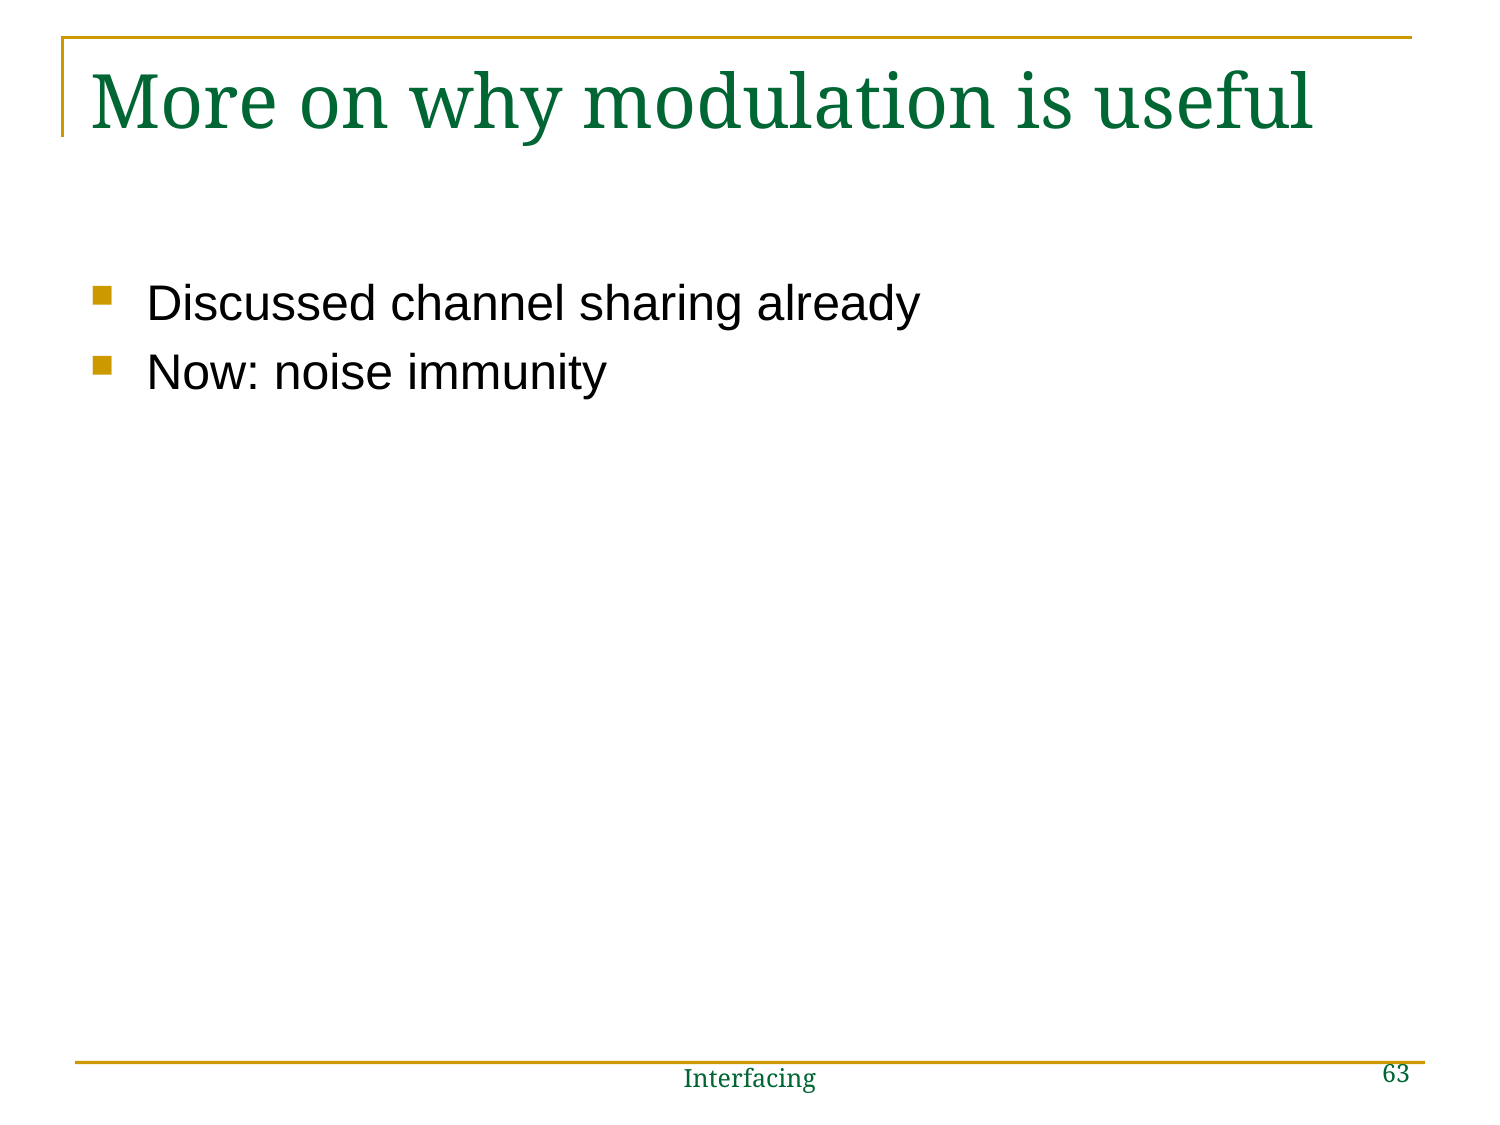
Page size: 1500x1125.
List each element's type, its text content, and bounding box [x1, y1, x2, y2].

list Discussed channel sharing already Now: noise immunity [75, 262, 1425, 1006]
footer Interfacing [512, 1025, 988, 1100]
title More on why modulation is useful [75, 45, 1425, 233]
slide_number 63 [1074, 1024, 1425, 1100]
